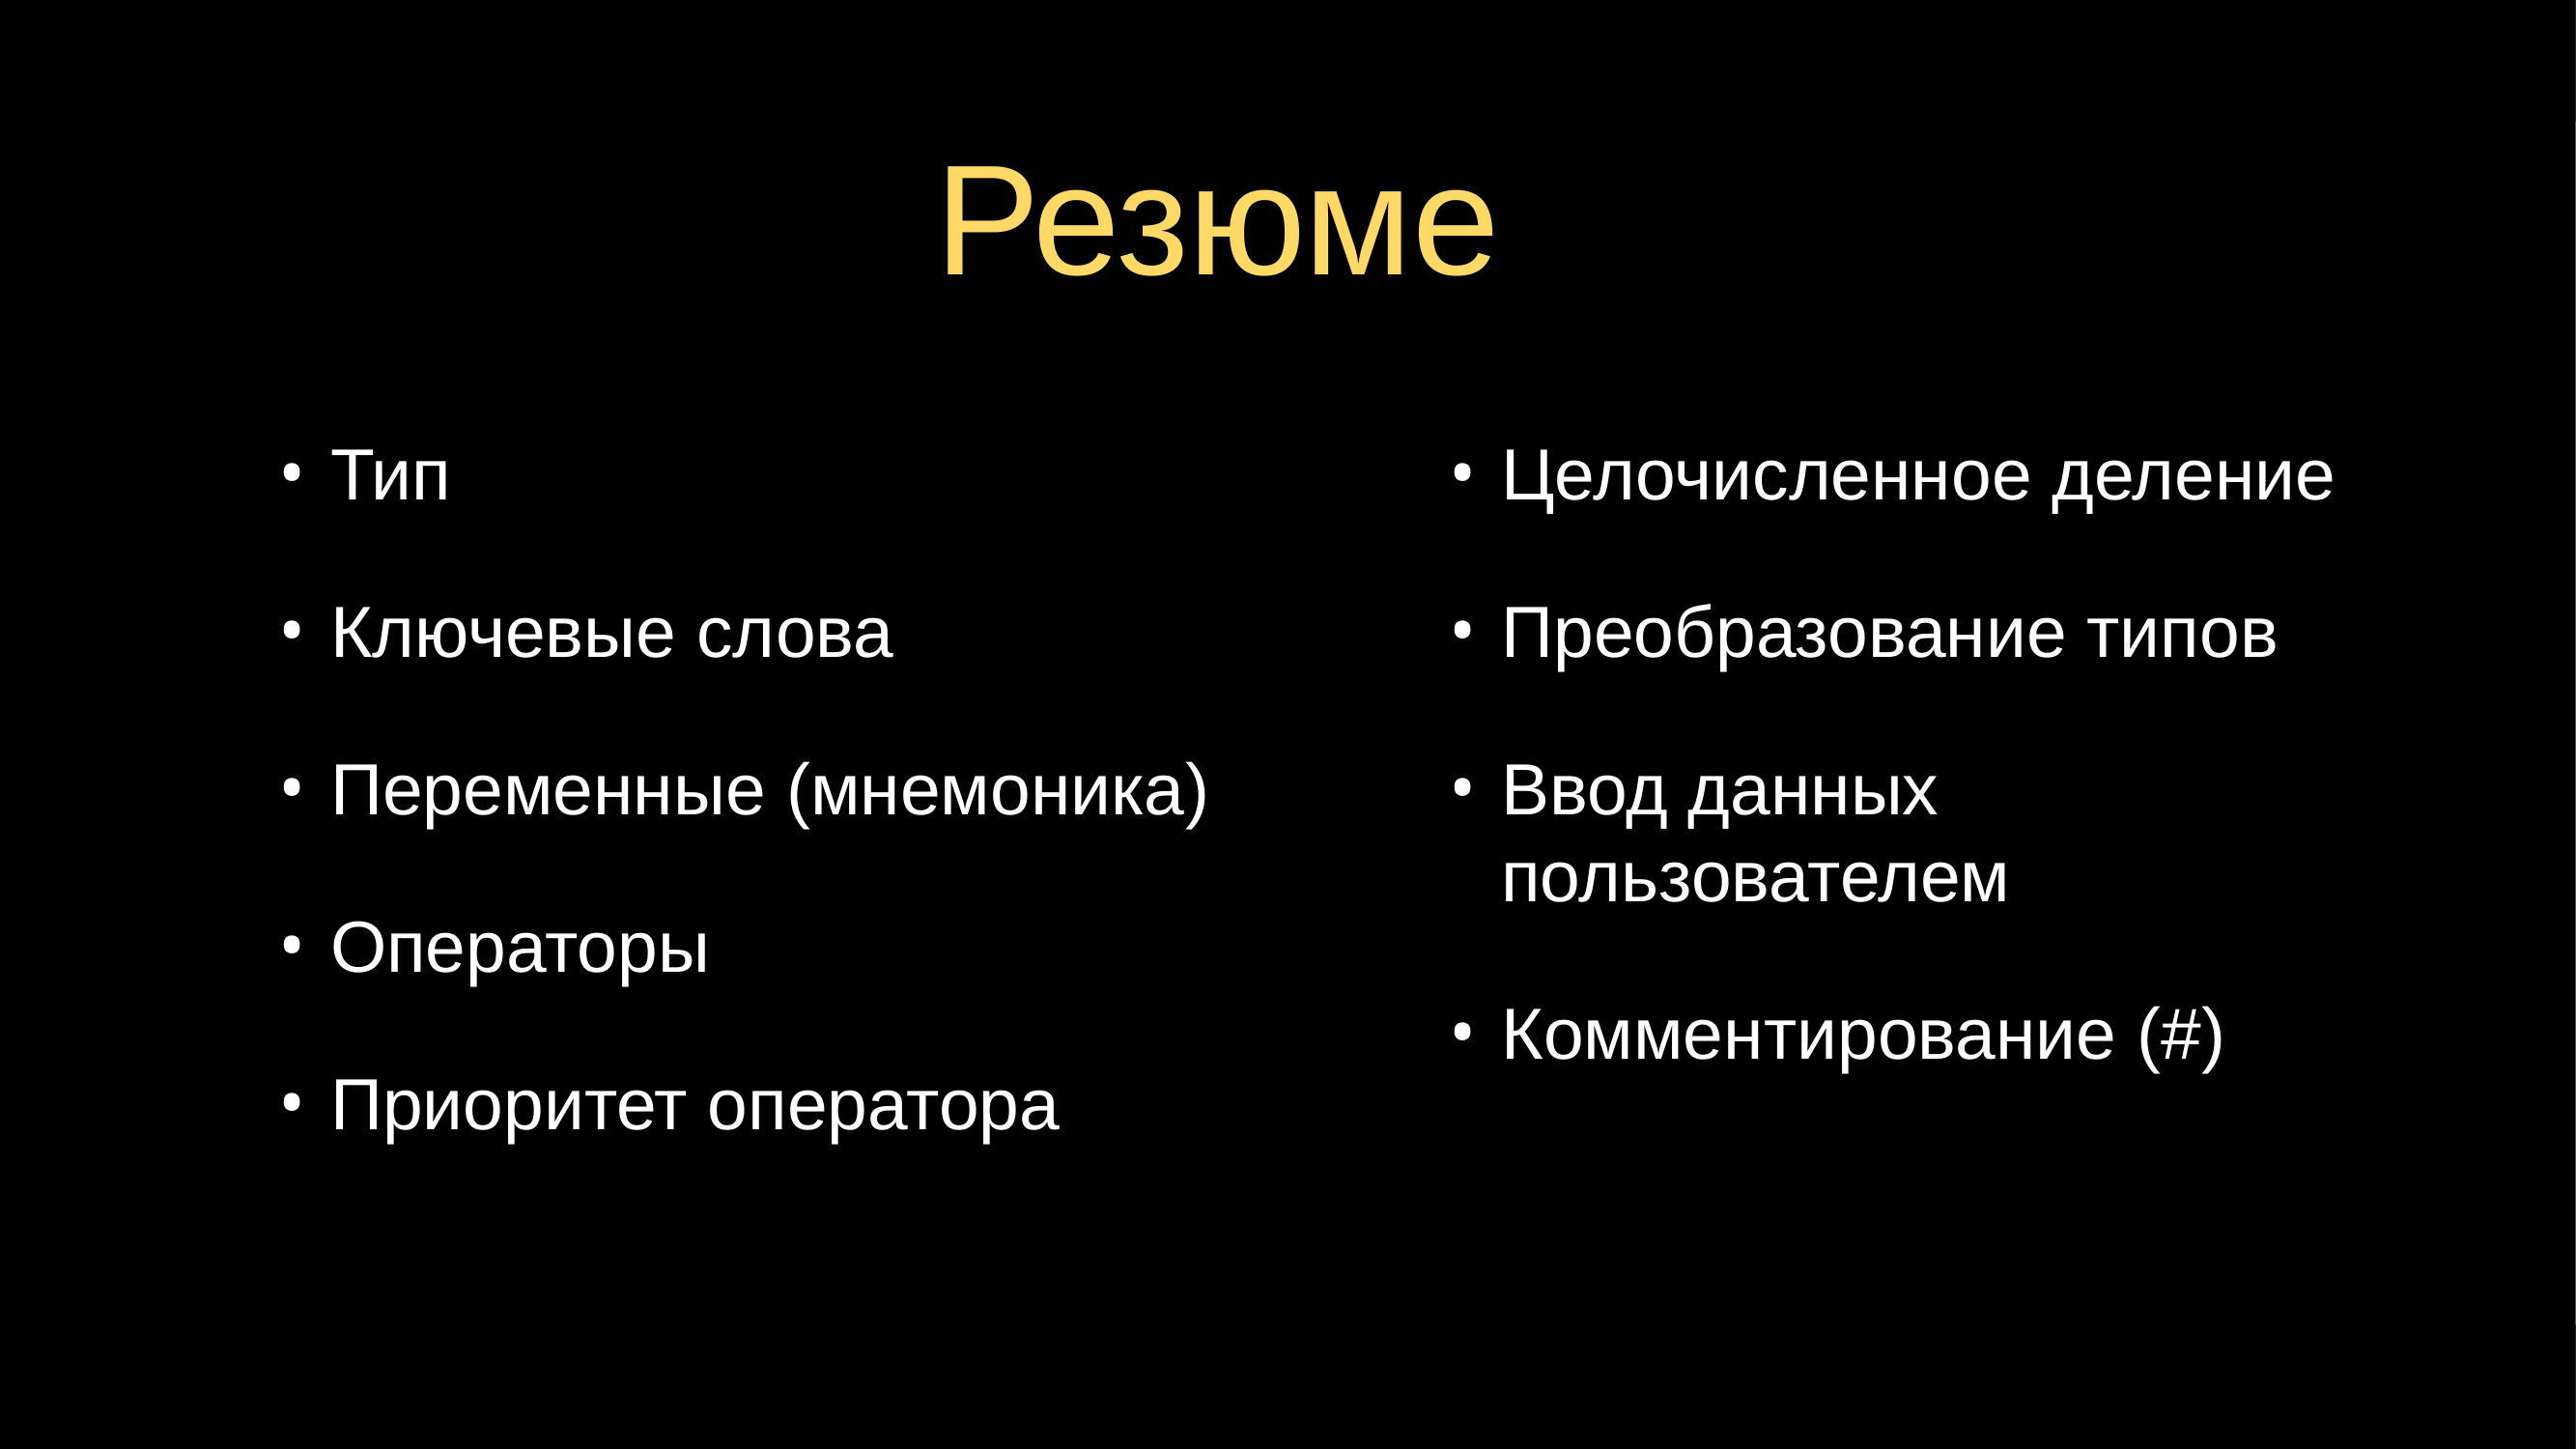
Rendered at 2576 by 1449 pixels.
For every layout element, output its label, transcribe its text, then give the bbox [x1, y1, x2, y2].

title Резюме [128, 124, 2307, 300]
list Целочисленное деление Преобразование типов Ввод данных пользователем Комментирование (#) [1386, 421, 2422, 1277]
list Тип Ключевые слова Переменные (мнемоника) Операторы Приоритет оператора [215, 421, 1234, 1294]
